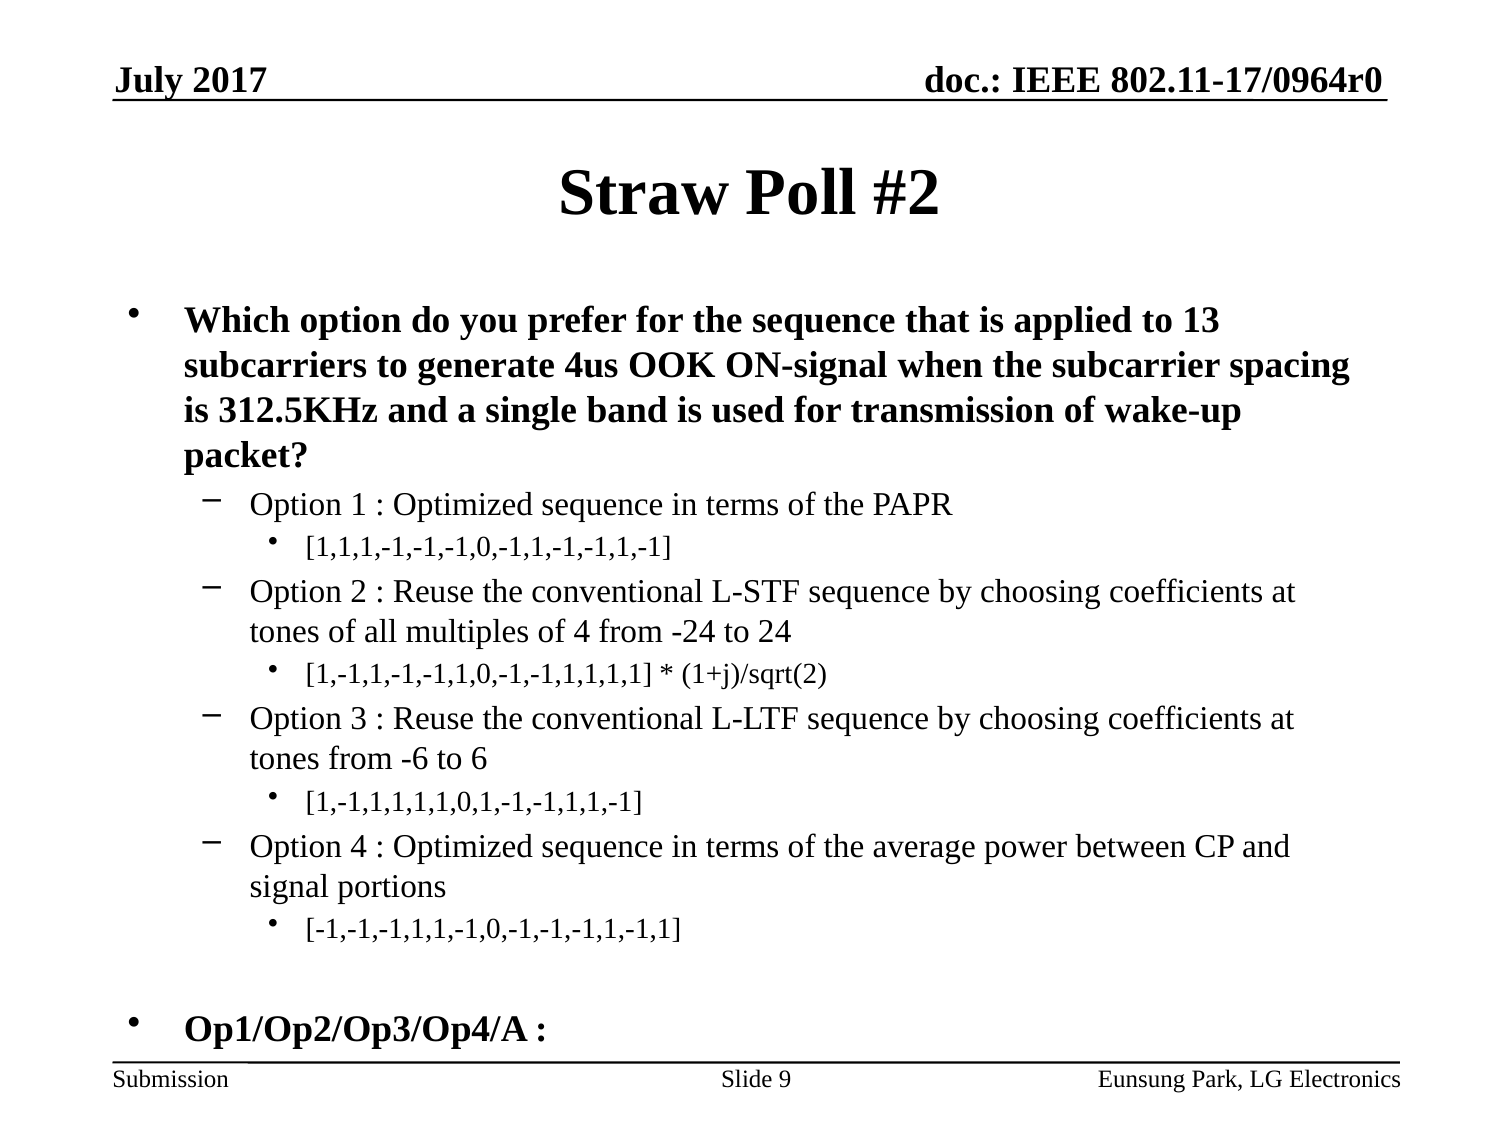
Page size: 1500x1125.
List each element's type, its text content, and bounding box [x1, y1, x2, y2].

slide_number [114, 54, 270, 101]
list Which option do you prefer for the sequence that is applied to 13 subcarriers to generate 4us OOK ON-signal when the subcarrier spacing is 312.5KHz and a single band is used for transmission of wake-up packet? Option 1 : Optimized sequence in terms of the PAPR [1,1,1,-1,-1,-1,0,-1,1,-1,-1,1,-1] Option 2 : Reuse the conventional L-STF sequence by choosing coefficients at tones of all multiples of 4 from -24 to 24 [1,-1,1,-1,-1,1,0,-1,-1,1,1,1,1] * (1+j)/sqrt(2) Option 3 : Reuse the conventional L-LTF sequence by choosing coefficients at tones from -6 to 6 [1,-1,1,1,1,1,0,1,-1,-1,1,1,-1] Option 4 : Optimized sequence in terms of the average power between CP and signal portions [-1,-1,-1,1,1,-1,0,-1,-1,-1,1,-1,1] Op1/Op2/Op3/Op4/A : [112, 287, 1388, 1000]
slide_number Slide 9 [712, 1061, 800, 1093]
title Straw Poll #2 [112, 112, 1388, 263]
footer Eunsung Park, LG Electronics [1038, 1061, 1402, 1093]
